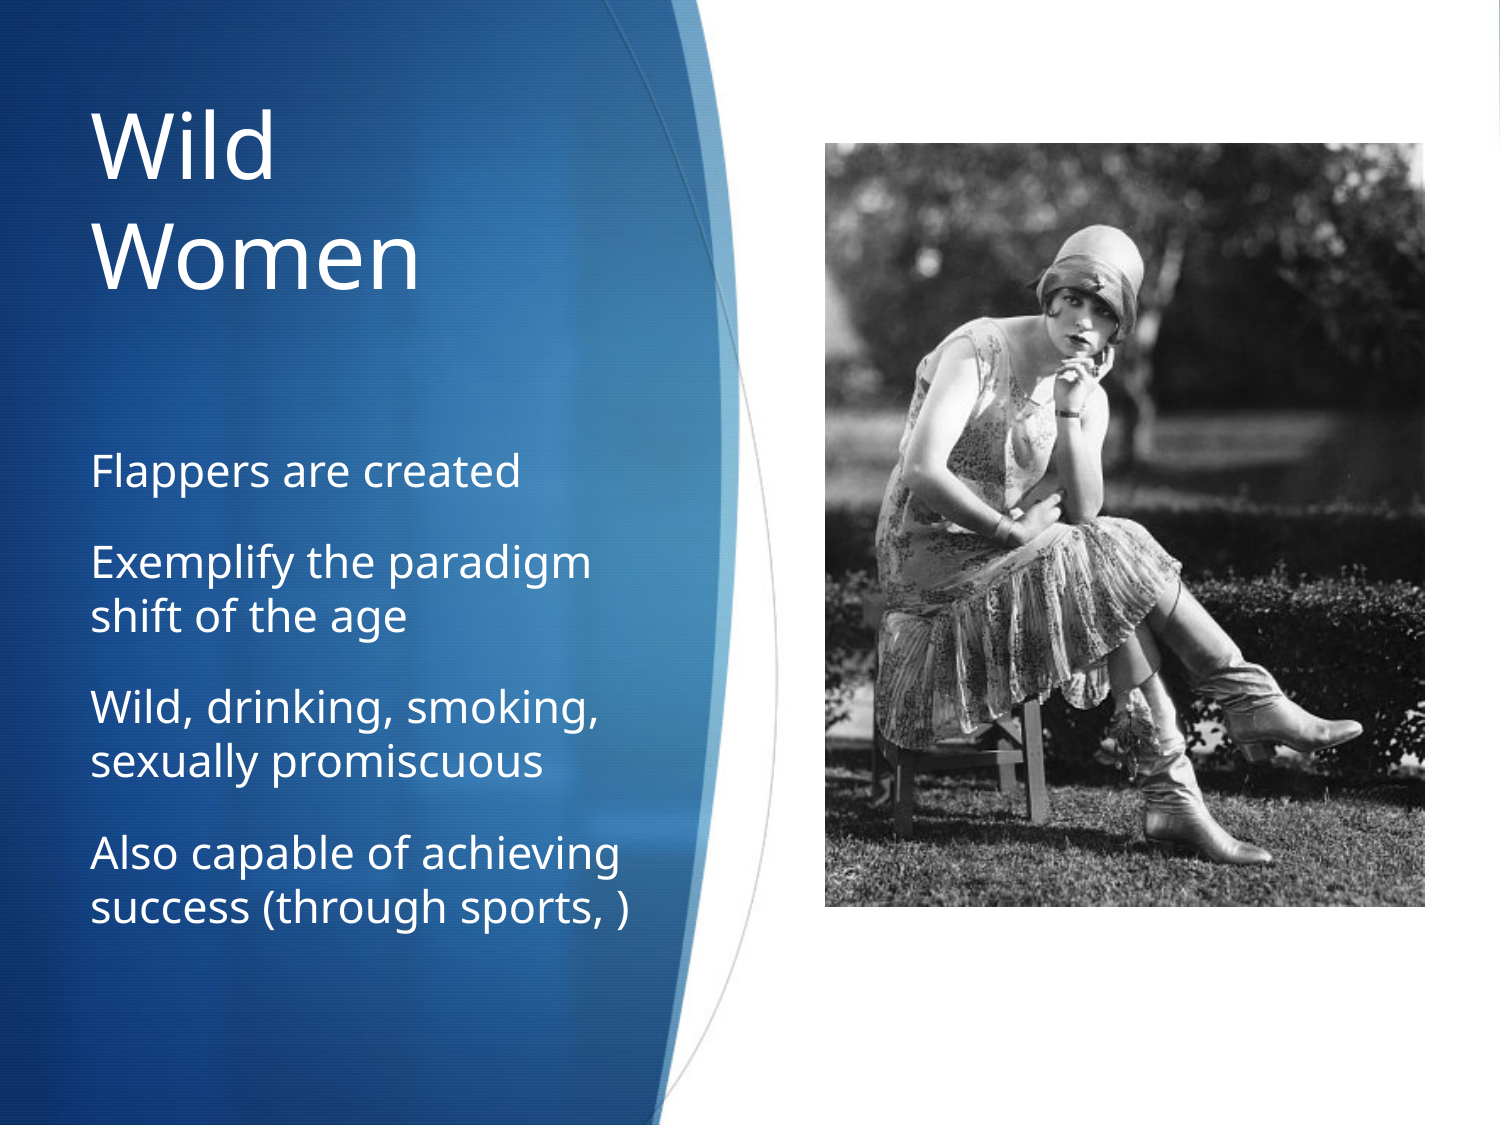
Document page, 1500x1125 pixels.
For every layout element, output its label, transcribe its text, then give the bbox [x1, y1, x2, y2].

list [824, 44, 1426, 1006]
list Flappers are created Exemplify the paradigm shift of the age Wild, drinking, smoking, sexually promiscuous Also capable of achieving success (through sports, ) [75, 434, 651, 991]
title Wild Women [75, 62, 651, 425]
picture [0, 0, 1500, 1125]
